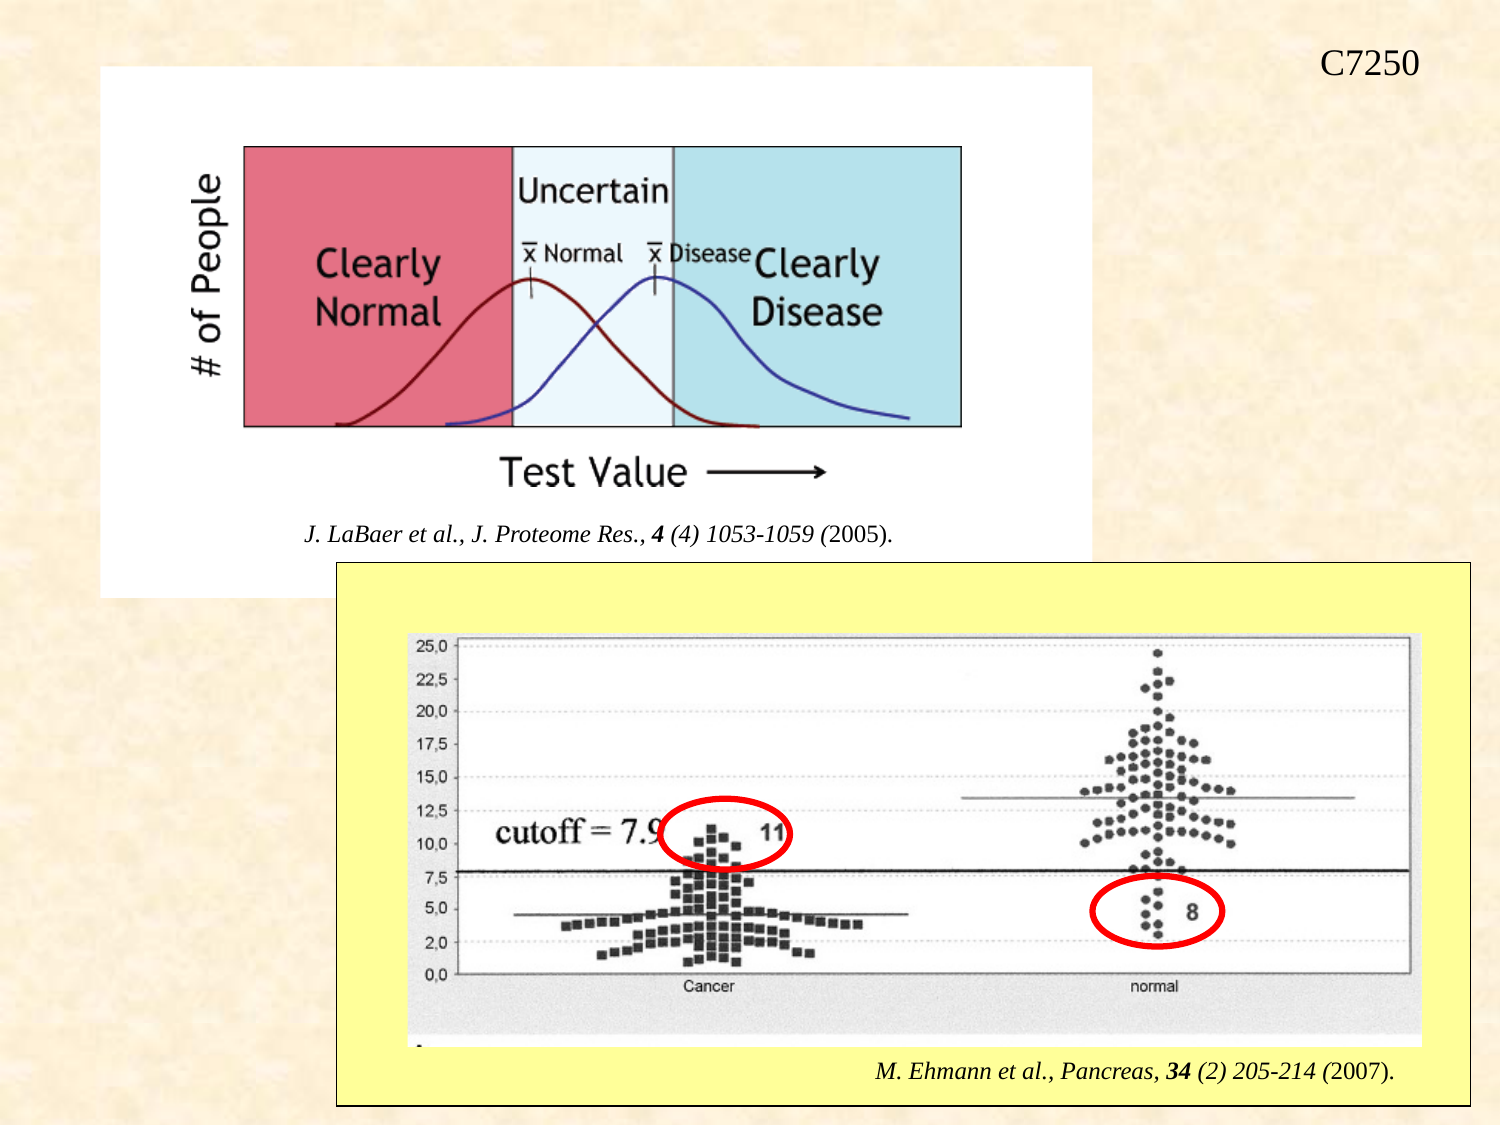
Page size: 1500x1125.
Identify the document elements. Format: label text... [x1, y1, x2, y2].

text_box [100, 66, 1093, 598]
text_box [336, 562, 1471, 1106]
text_box C7250 [1305, 30, 1436, 91]
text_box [660, 798, 1223, 947]
picture [0, 0, 1500, 1125]
